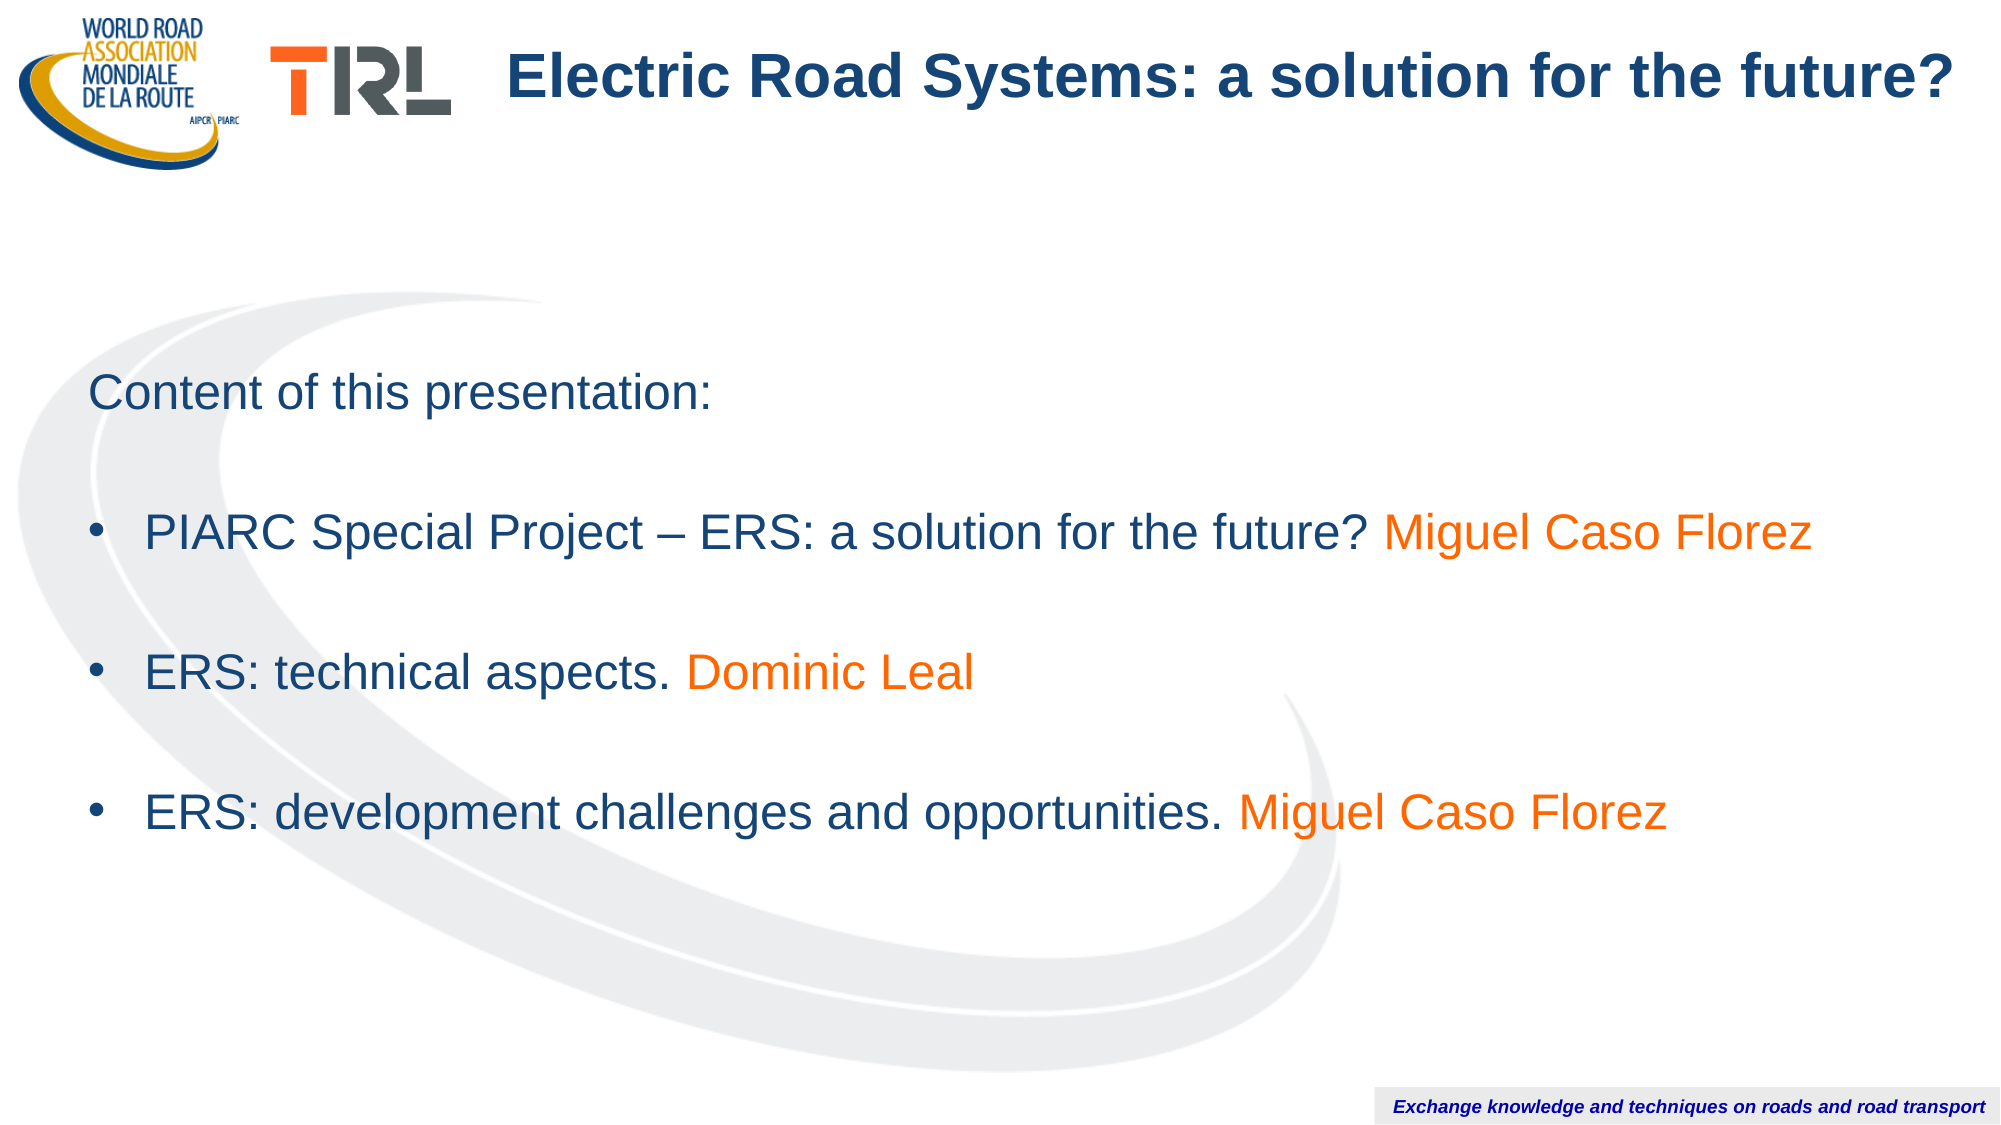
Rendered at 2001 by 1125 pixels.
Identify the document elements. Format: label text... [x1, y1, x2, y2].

text_box Content of this presentation: PIARC Special Project – ERS: a solution for the future? Miguel Caso Florez ERS: technical aspects. Dominic Leal ERS: development challenges and opportunities. Miguel Caso Florez [72, 352, 2000, 948]
text_box Electric Road Systems: a solution for the future? [455, 27, 1972, 133]
picture [0, 248, 1342, 1073]
picture [262, 41, 456, 118]
picture [19, 18, 240, 170]
